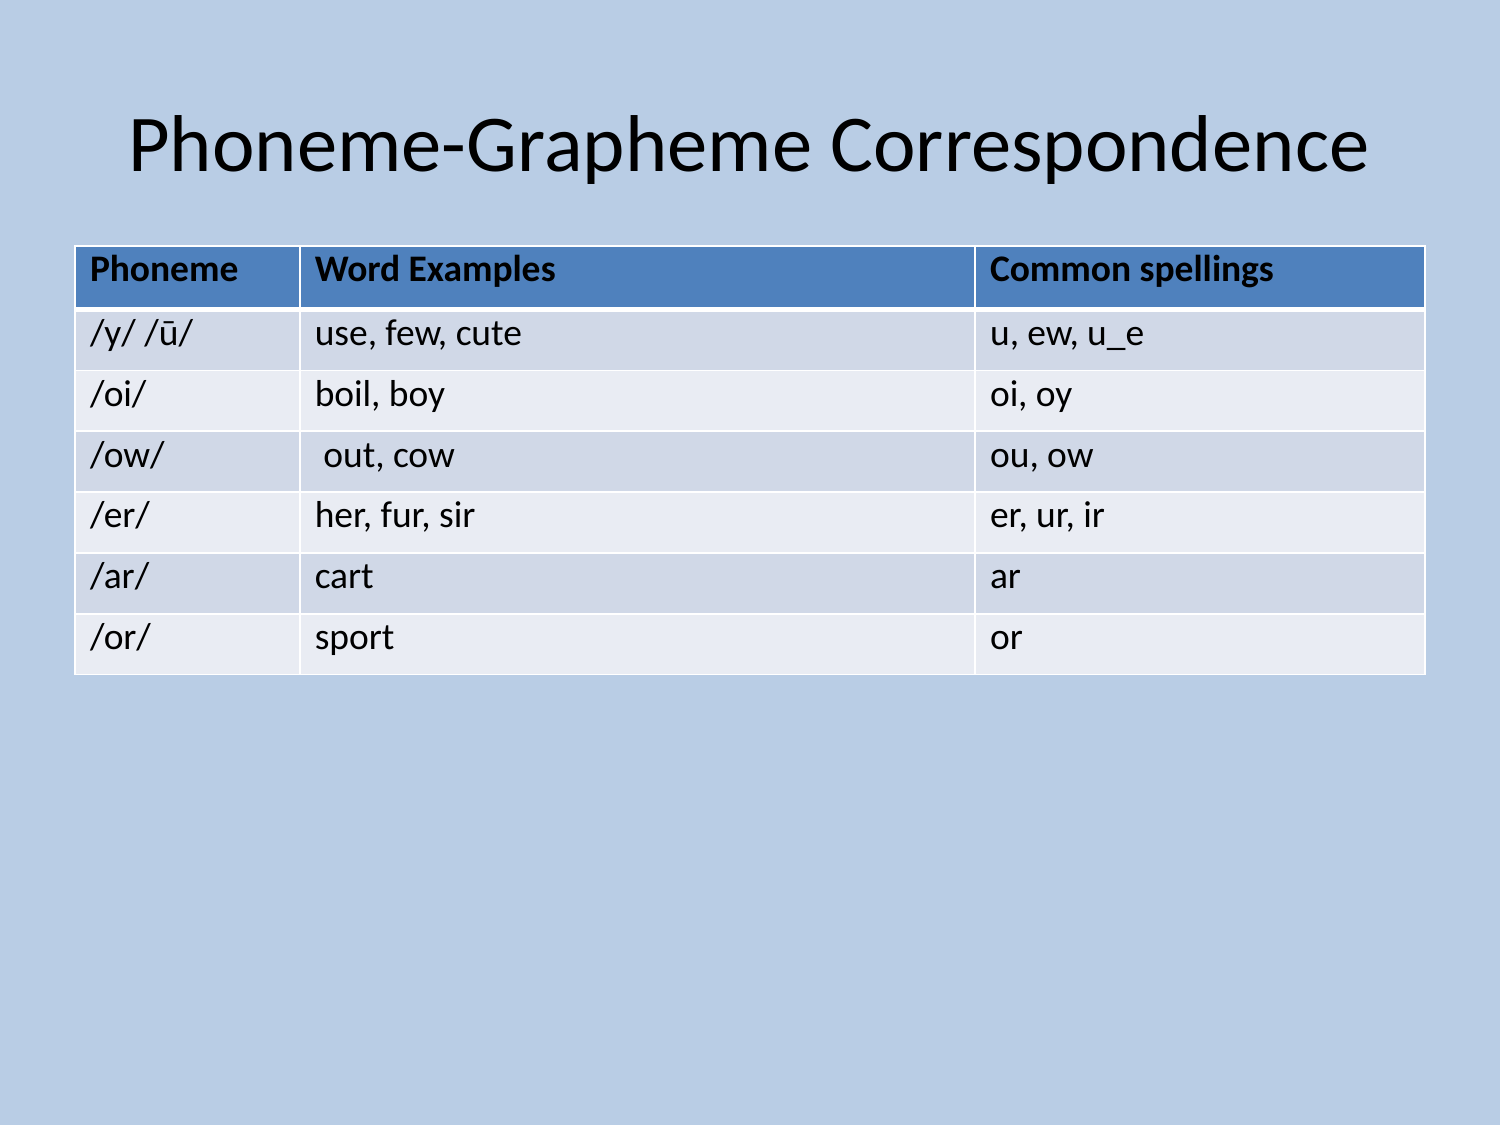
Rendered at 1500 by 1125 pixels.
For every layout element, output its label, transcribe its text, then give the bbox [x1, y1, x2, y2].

table_cell use, few, cute [301, 312, 974, 370]
table_cell /oi/ [76, 371, 299, 430]
table_cell /ow/ [76, 432, 299, 491]
table_cell or [976, 615, 1424, 674]
table_cell oi, oy [976, 371, 1424, 430]
table_cell er, ur, ir [976, 493, 1424, 552]
table_cell /er/ [76, 493, 299, 552]
table_cell her, fur, sir [301, 493, 974, 552]
table_header Phoneme [76, 247, 299, 307]
title Phoneme-Grapheme Correspondence [75, 45, 1425, 233]
table_cell /or/ [76, 615, 299, 674]
table_cell u, ew, u_e [976, 312, 1424, 370]
table_cell ou, ow [976, 432, 1424, 491]
table_cell /ar/ [76, 554, 299, 613]
table_cell /y/ /ū/ [76, 312, 299, 370]
table_cell ar [976, 554, 1424, 613]
table_cell cart [301, 554, 974, 613]
table_header Word Examples [301, 247, 974, 307]
table_cell boil, boy [301, 371, 974, 430]
table_cell out, cow [301, 432, 974, 491]
table_header Common spellings [976, 247, 1424, 307]
table_cell sport [301, 615, 974, 674]
